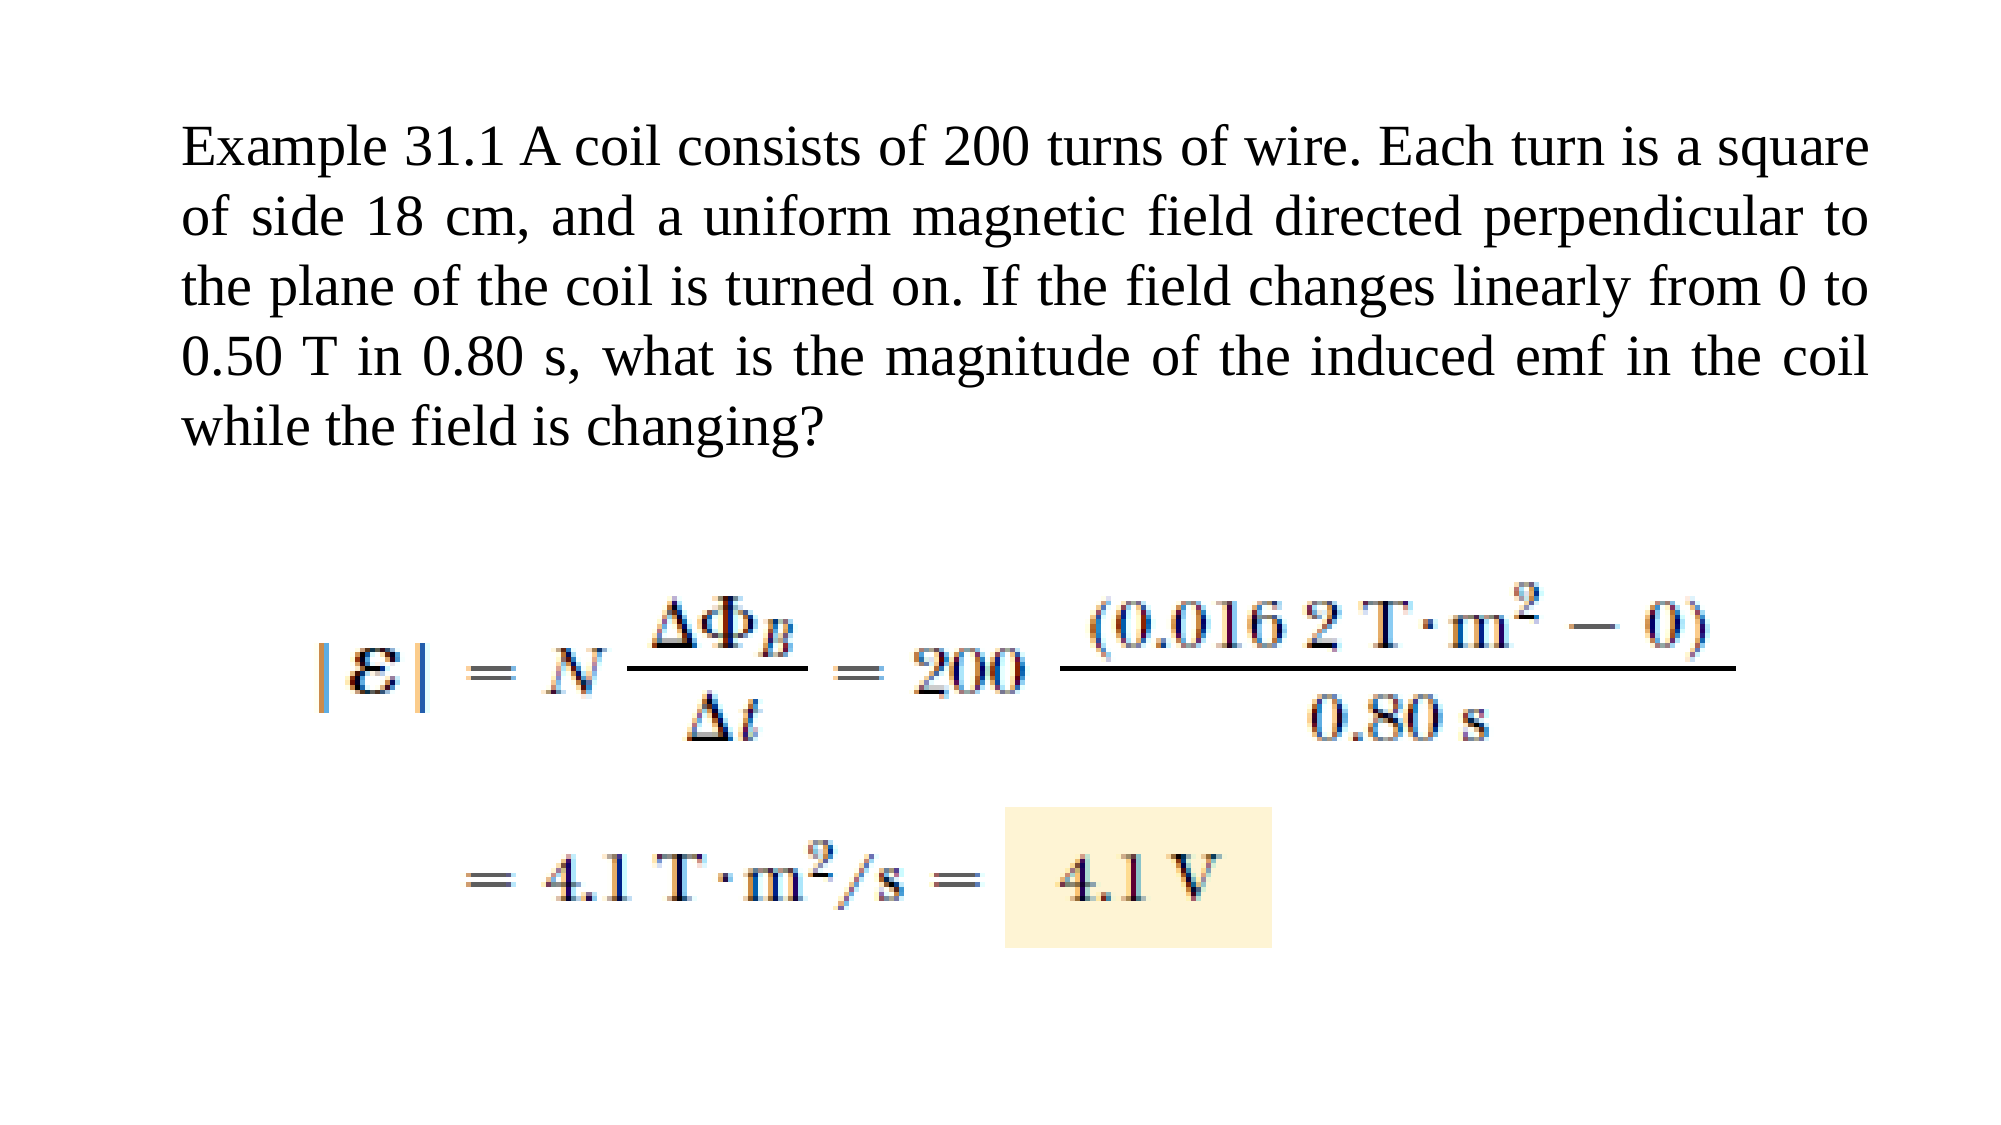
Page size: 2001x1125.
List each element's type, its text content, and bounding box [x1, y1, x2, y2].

text_box Example 31.1 A coil consists of 200 turns of wire. Each turn is a square of side 18 cm, and a uniform magnetic field directed perpendicular to the plane of the coil is turned on. If the field changes linearly from 0 to 0.50 T in 0.80 s, what is the magnitude of the induced emf in the coil while the field is changing? [166, 99, 1886, 465]
picture [214, 573, 1847, 953]
